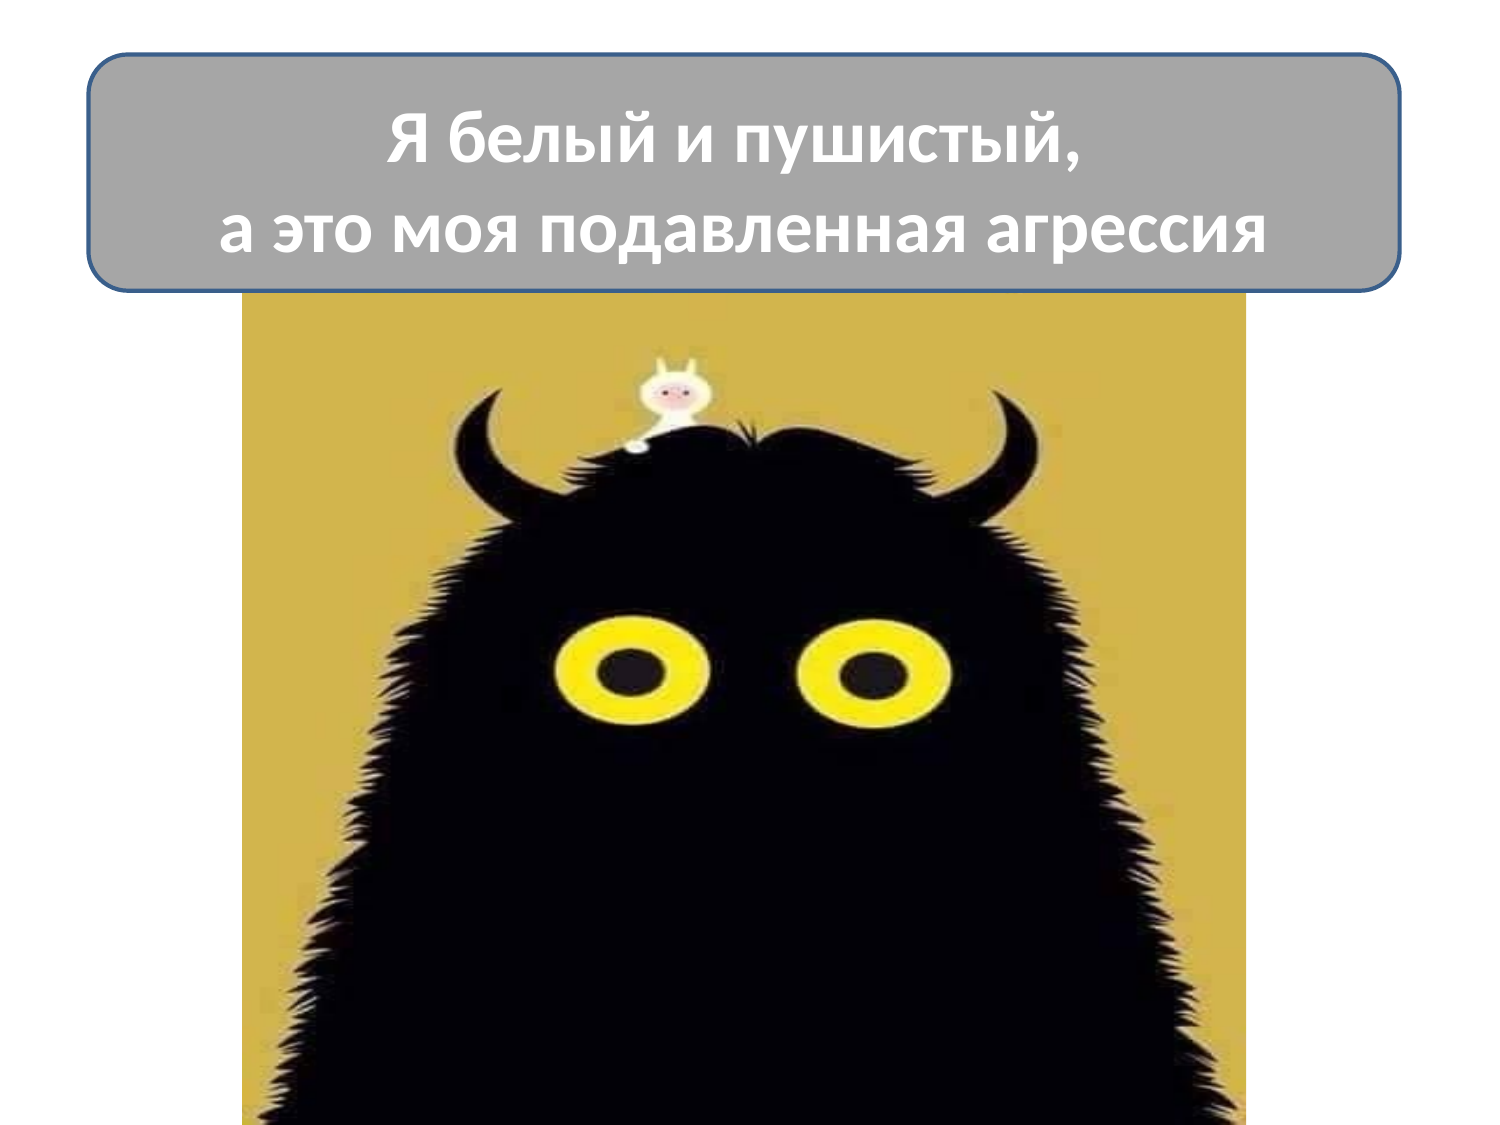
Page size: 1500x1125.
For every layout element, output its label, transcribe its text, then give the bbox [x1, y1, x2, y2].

text_box Я белый и пушистый, а это моя подавленная агрессия [86, 52, 1402, 293]
picture [241, 278, 1247, 1125]
